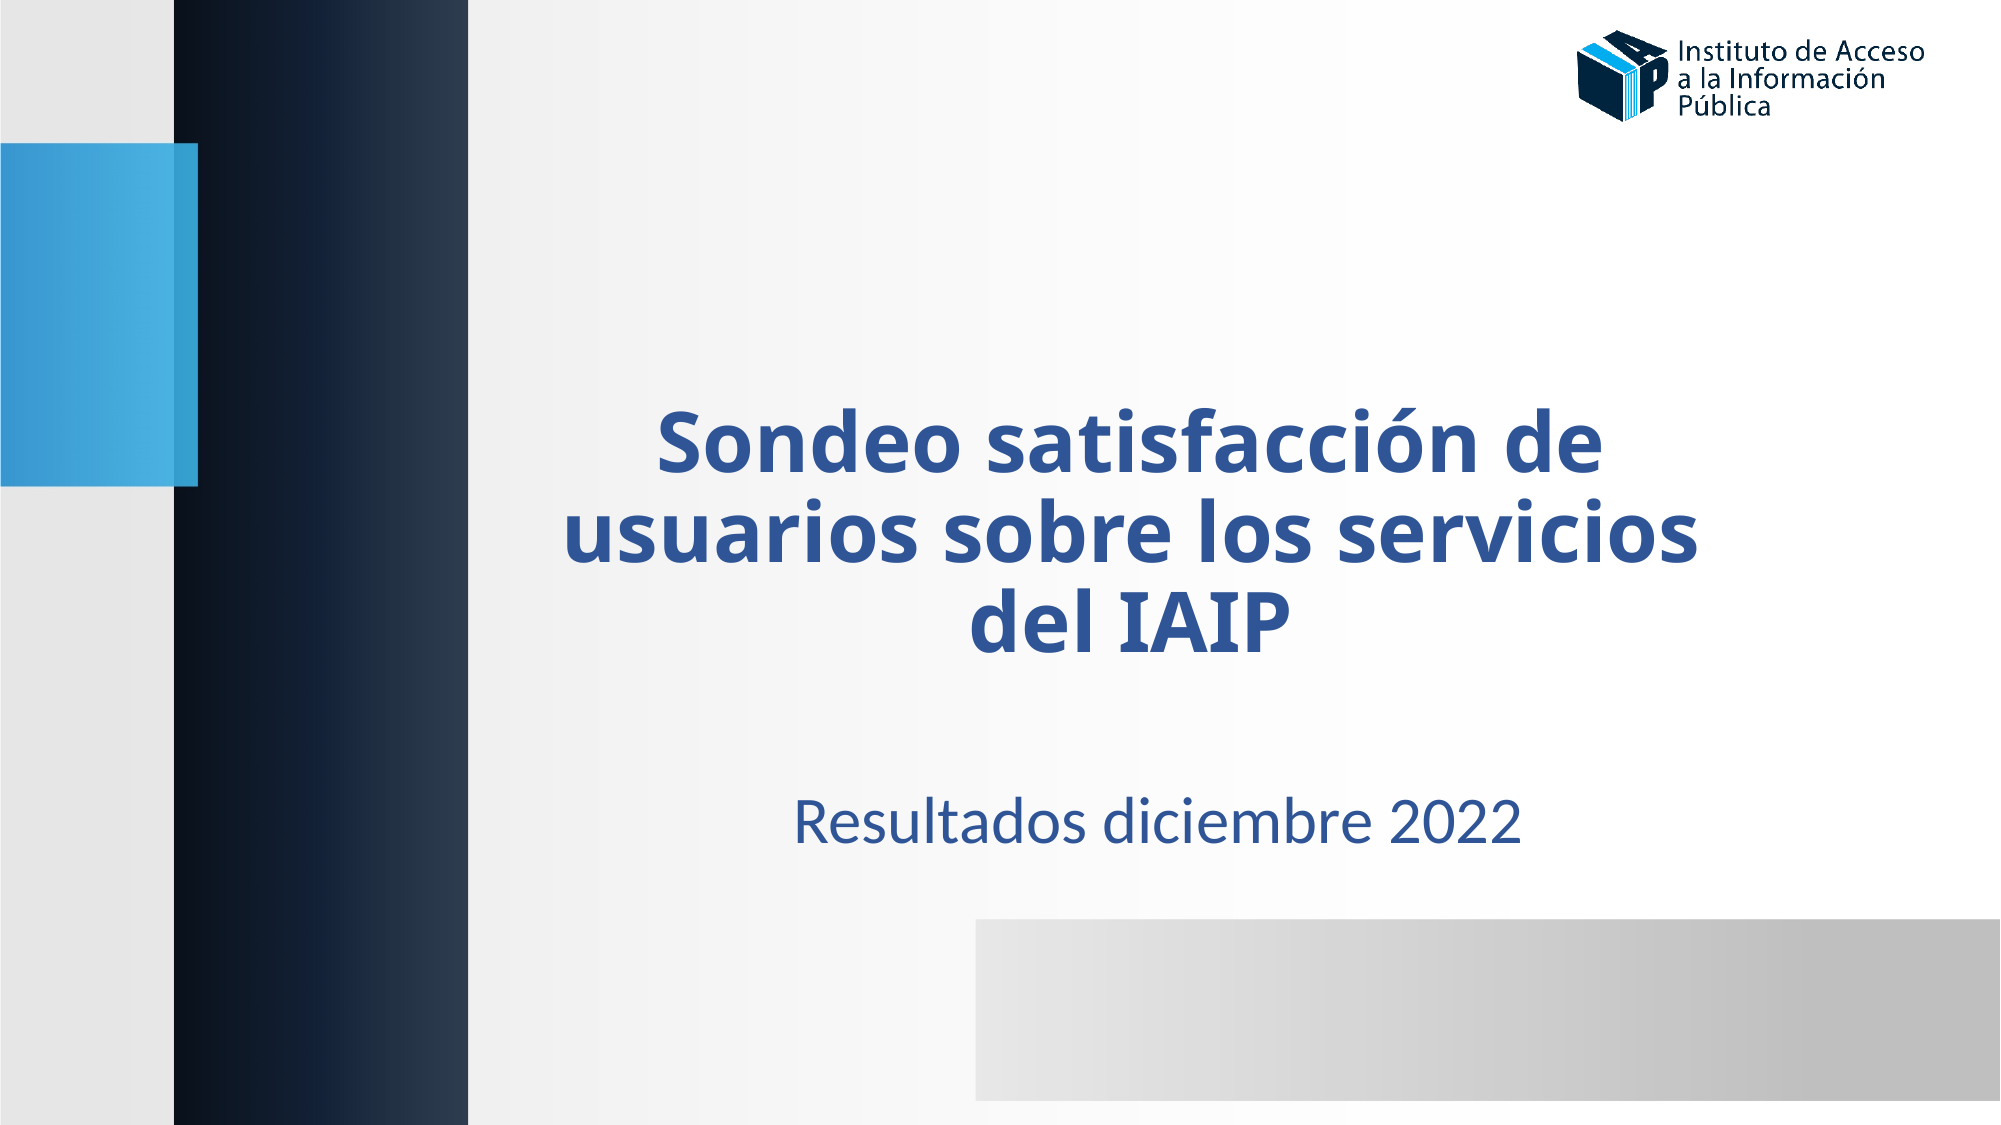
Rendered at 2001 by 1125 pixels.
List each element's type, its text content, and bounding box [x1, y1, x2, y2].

subtitle Resultados diciembre 2022 [535, 778, 1782, 1051]
picture [0, 0, 2000, 1125]
title Sondeo satisfacción de usuarios sobre los servicios del IAIP [508, 387, 1755, 779]
